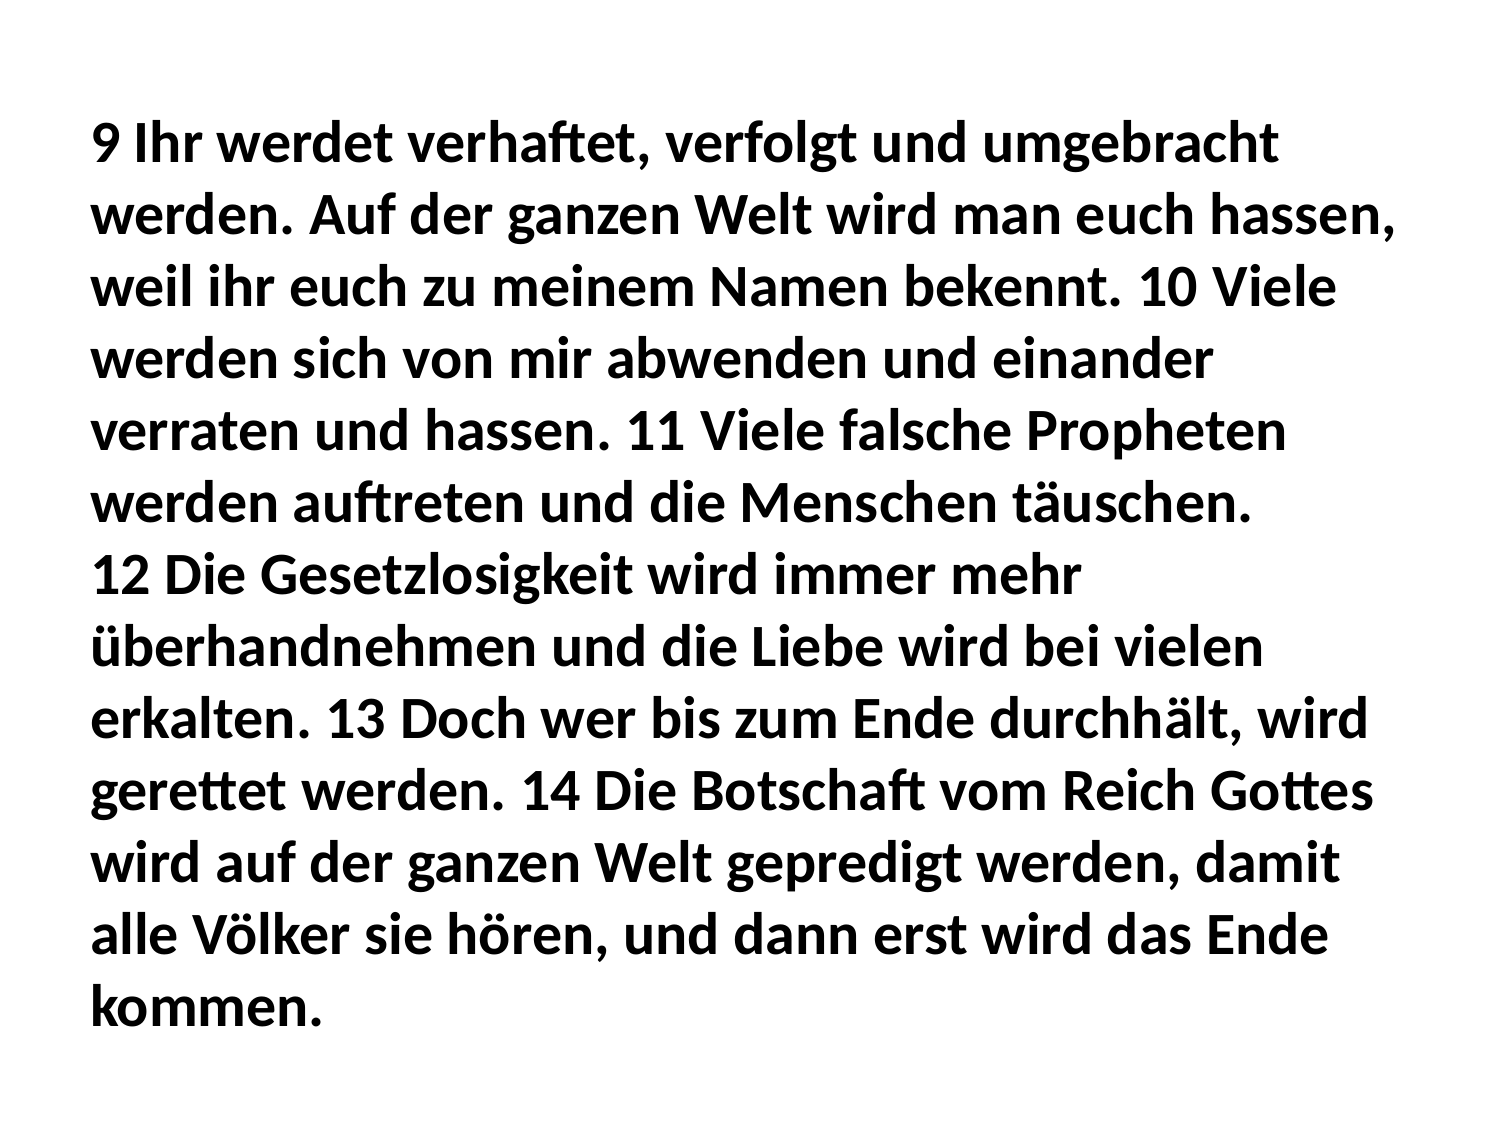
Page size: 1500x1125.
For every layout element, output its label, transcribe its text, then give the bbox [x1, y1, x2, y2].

list 9 Ihr werdet verhaftet, verfolgt und umgebracht werden. Auf der ganzen Welt wird man euch hassen, weil ihr euch zu meinem Namen bekennt. 10 Viele werden sich von mir abwenden und einander verraten und hassen. 11 Viele falsche Propheten werden auftreten und die Menschen täuschen. 12 Die Gesetzlosigkeit wird immer mehr überhandnehmen und die Liebe wird bei vielen erkalten. 13 Doch wer bis zum Ende durchhält, wird gerettet werden. 14 Die Botschaft vom Reich Gottes wird auf der ganzen Welt gepredigt werden, damit alle Völker sie hören, und dann erst wird das Ende kommen. [75, 94, 1425, 1048]
